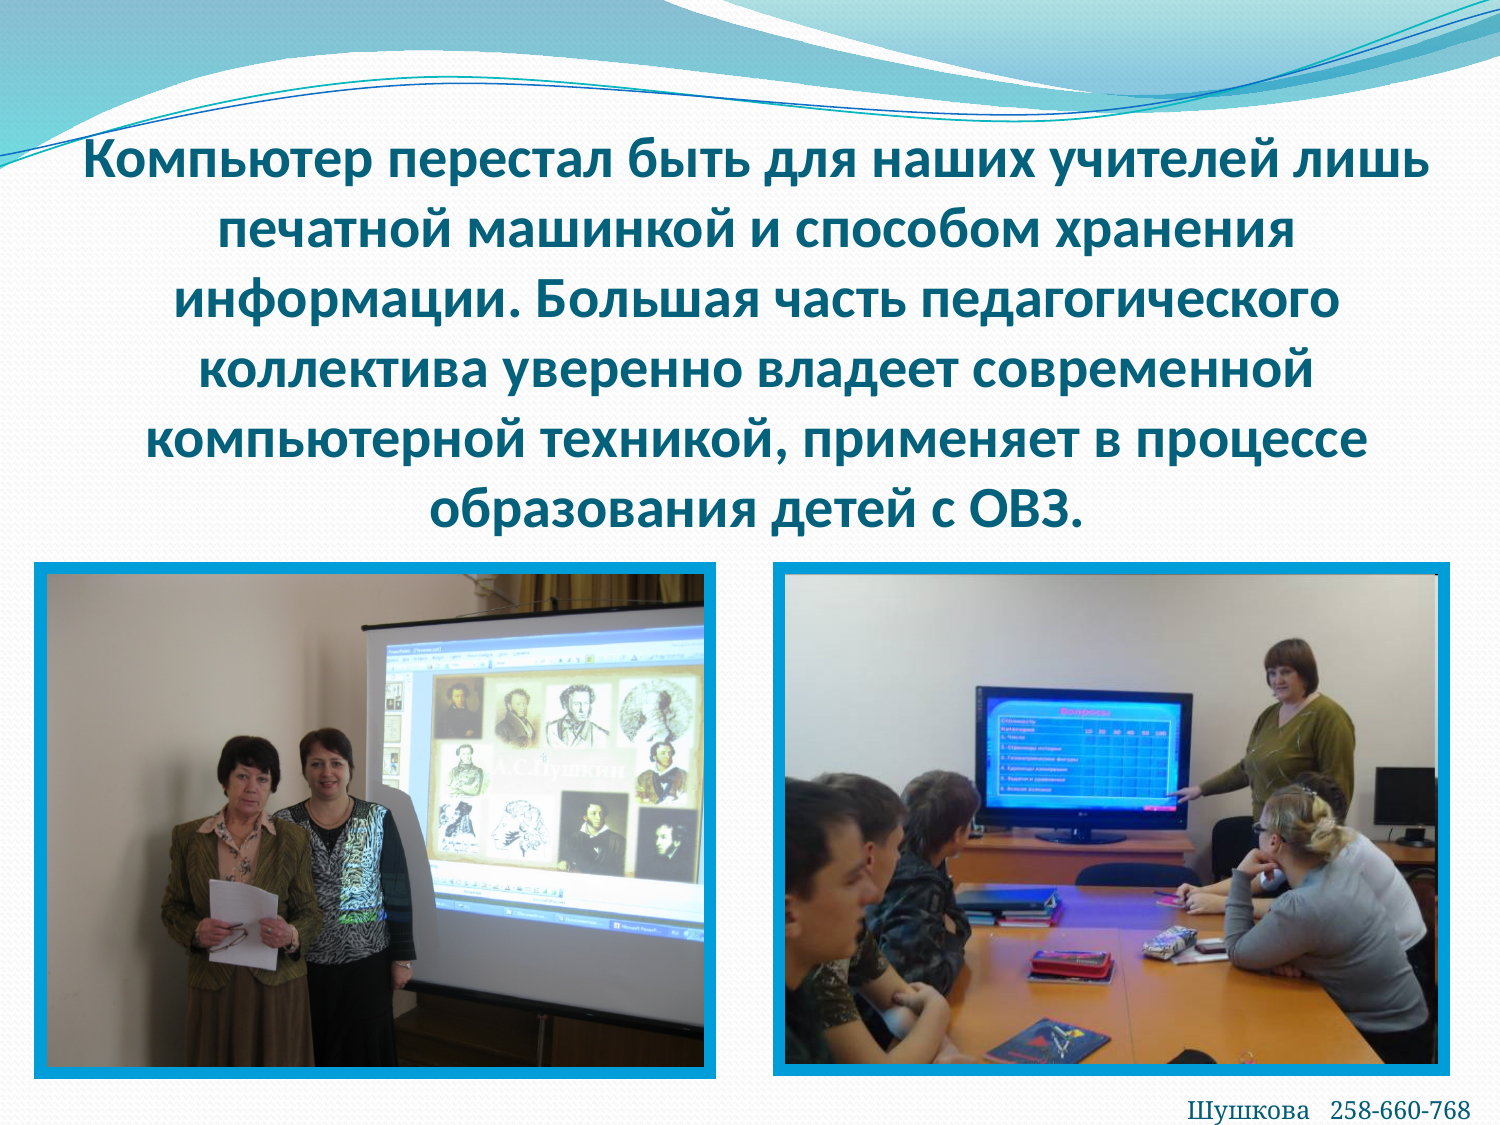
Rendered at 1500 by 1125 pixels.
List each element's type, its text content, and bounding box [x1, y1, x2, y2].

footer Шушкова 258-660-768 [1187, 1065, 1500, 1125]
picture [786, 575, 1437, 1063]
title Компьютер перестал быть для наших учителей лишь печатной машинкой и способом хранения информации. Большая часть педагогического коллектива уверенно владеет современной компьютерной техникой, применяет в процессе образования детей с ОВЗ. [82, 164, 1432, 539]
picture [48, 575, 703, 1066]
